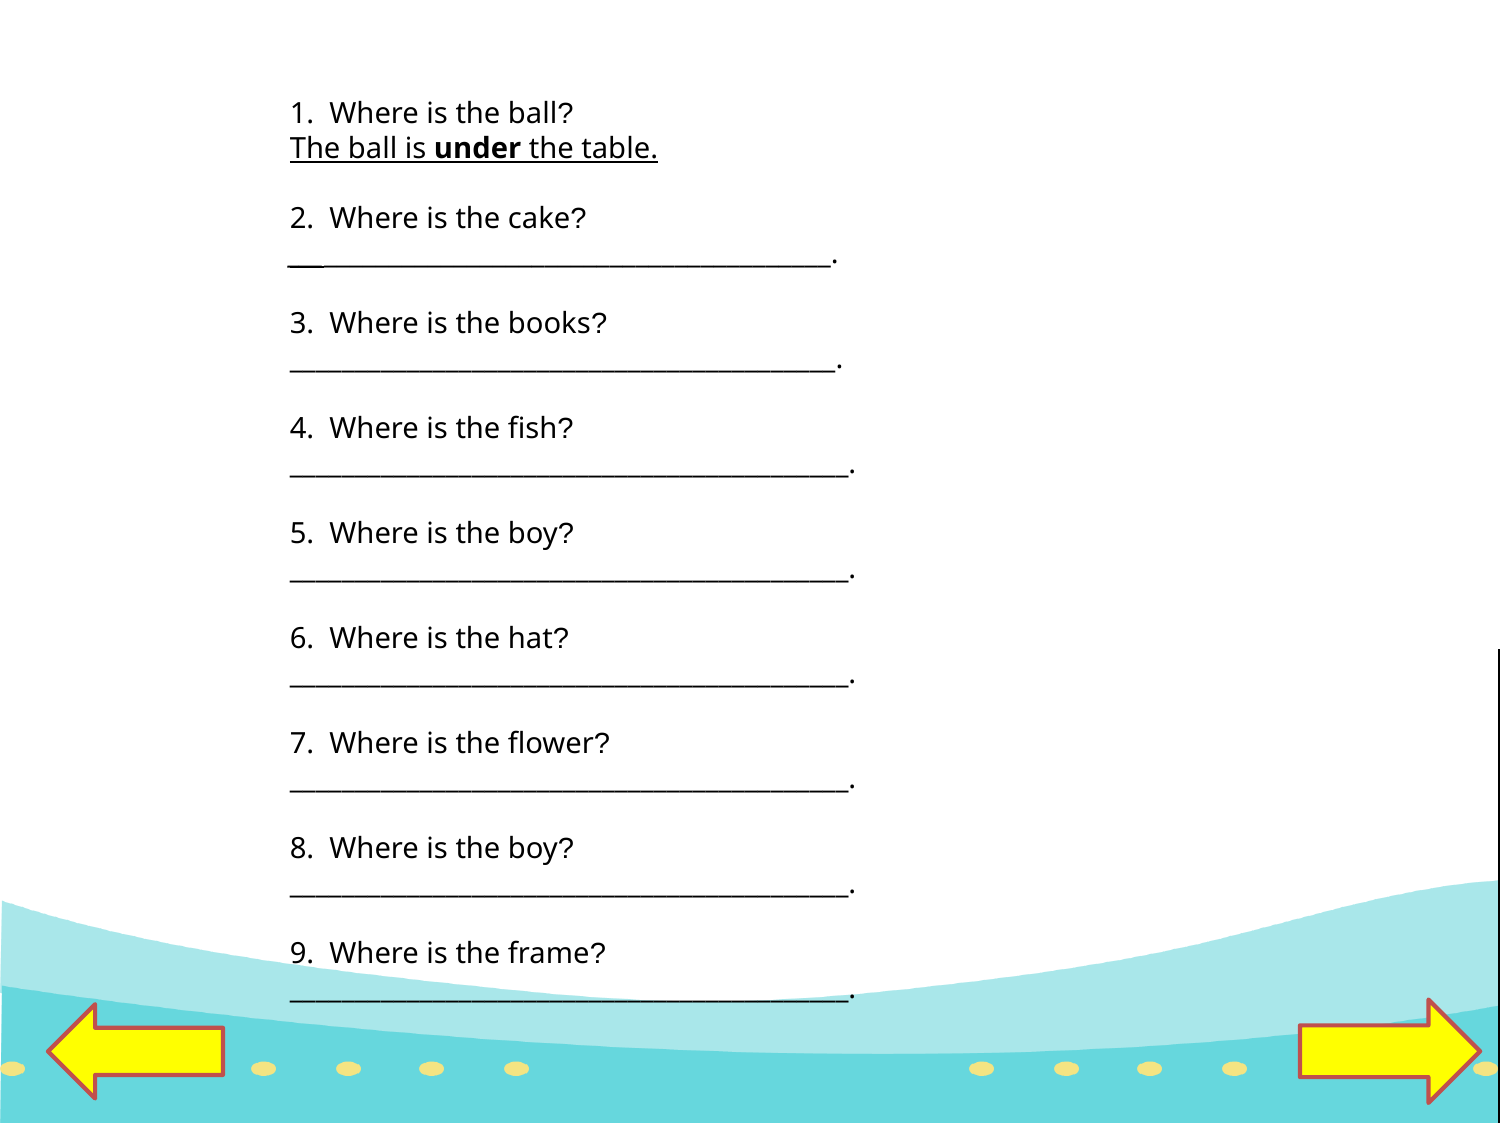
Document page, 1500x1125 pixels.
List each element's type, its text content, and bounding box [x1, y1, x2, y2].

picture [0, 649, 1500, 1123]
text_box 1. Where is the ball? The ball is under the table. 2. Where is the cake? __________________________________________. 3. Where is the books? __________________________________________. 4. Where is the fish? ___________________________________________. 5. Where is the boy? ___________________________________________. 6. Where is the hat? ___________________________________________. 7. Where is the flower? ___________________________________________. 8. Where is the boy? ___________________________________________. 9. Where is the frame? ___________________________________________. [274, 87, 1088, 648]
